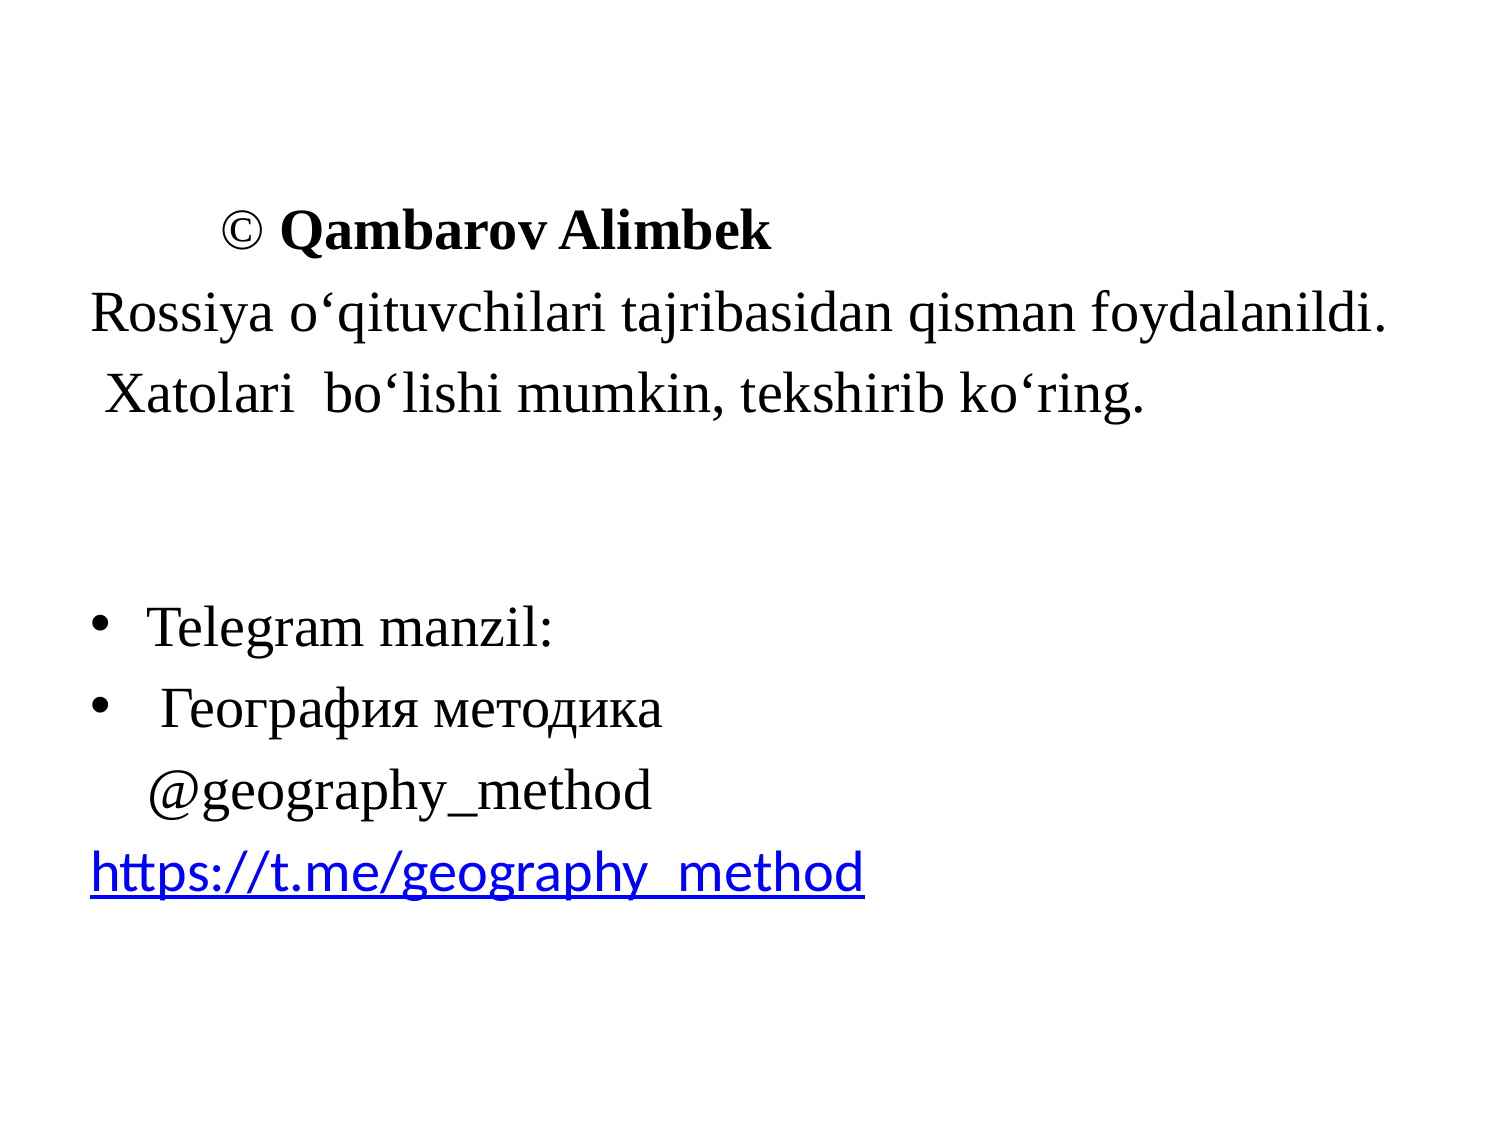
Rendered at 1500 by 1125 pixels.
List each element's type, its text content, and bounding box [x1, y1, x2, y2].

list © Qambarov Alimbek Rossiya o‘qituvchilari tajribasidan qisman foydalanildi. Xatolari bo‘lishi mumkin, tekshirib ko‘ring. Qambarov Sirojiddin tomonidan to‘plandi va tartiblandi. Telegram manzil: География методика @geography_method https://t.me/geography_method [75, 101, 1425, 1005]
